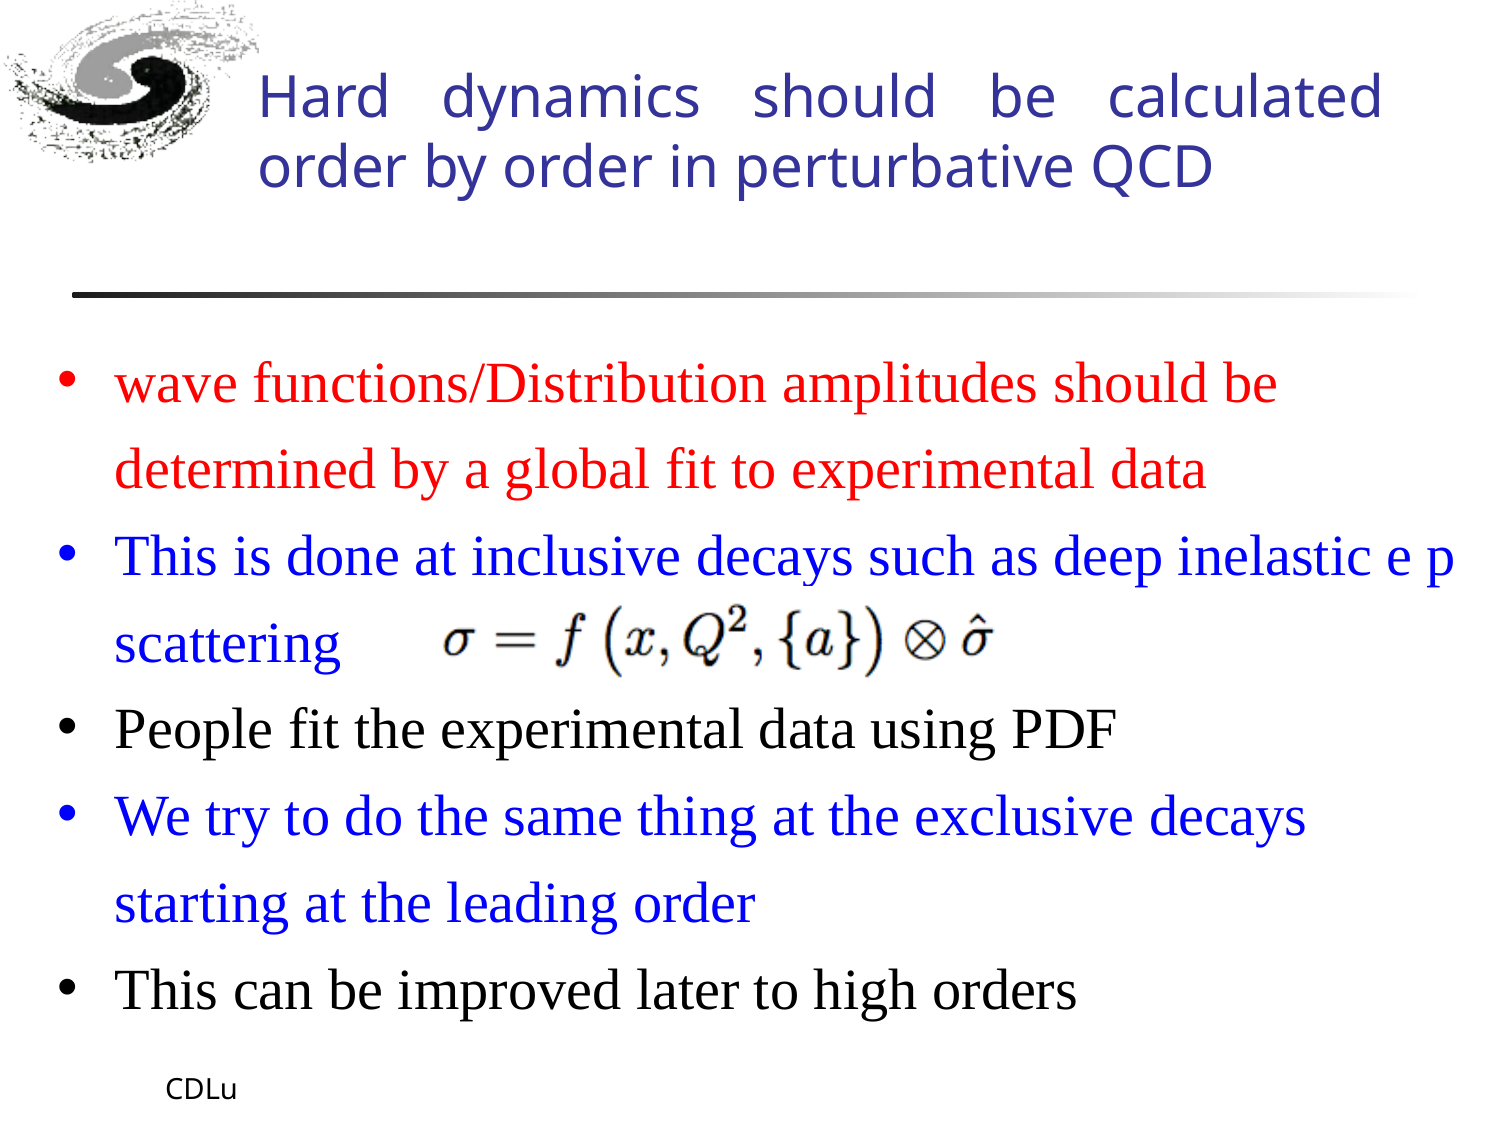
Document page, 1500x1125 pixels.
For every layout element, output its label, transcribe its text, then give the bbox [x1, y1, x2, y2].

picture [0, 0, 259, 175]
slide_number CDLu [149, 1037, 463, 1113]
title Hard dynamics should be calculated order by order in perturbative QCD [242, 54, 1400, 207]
picture [430, 585, 1013, 692]
text_box wave functions/Distribution amplitudes should be determined by a global fit to experimental data This is done at inclusive decays such as deep inelastic e p scattering People fit the experimental data using PDF We try to do the same thing at the exclusive decays starting at the leading order This can be improved later to high orders [42, 319, 1472, 1029]
